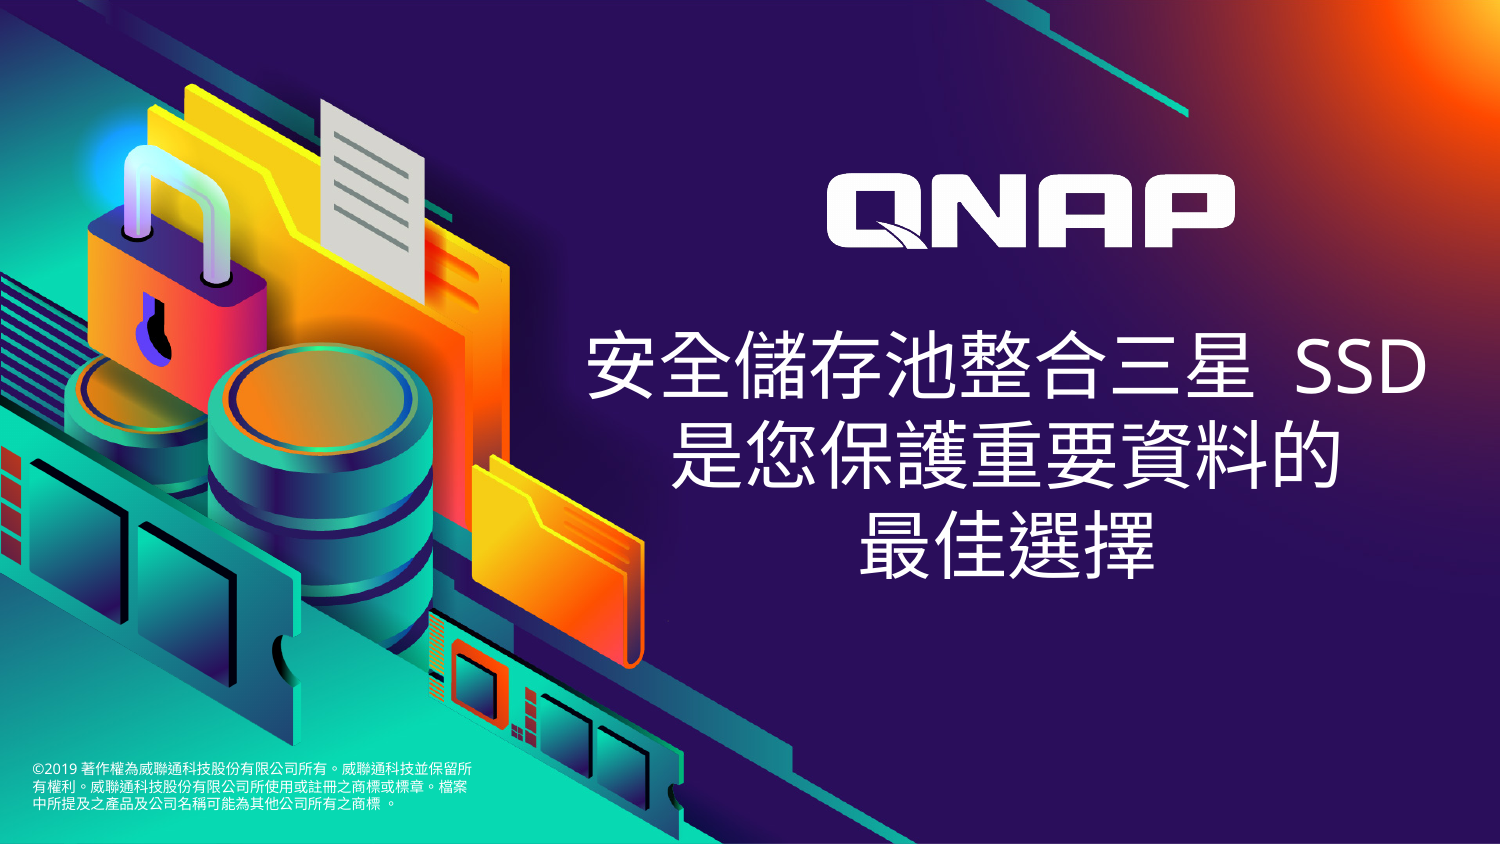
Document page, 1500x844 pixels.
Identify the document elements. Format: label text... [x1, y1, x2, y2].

text_box ©2019著作權為威聯通科技股份有限公司所有。威聯通科技並保留所有權利。威聯通科技股份有限公司所使用或註冊之商標或標章。檔案中所提及之產品及公司名稱可能為其他公司所有之商標 。​​​​ [17, 752, 491, 820]
text_box 安全儲存池整合三星 SSD 是您保護重要資料的 最佳選擇 [404, 311, 1500, 597]
picture [0, 0, 1500, 844]
